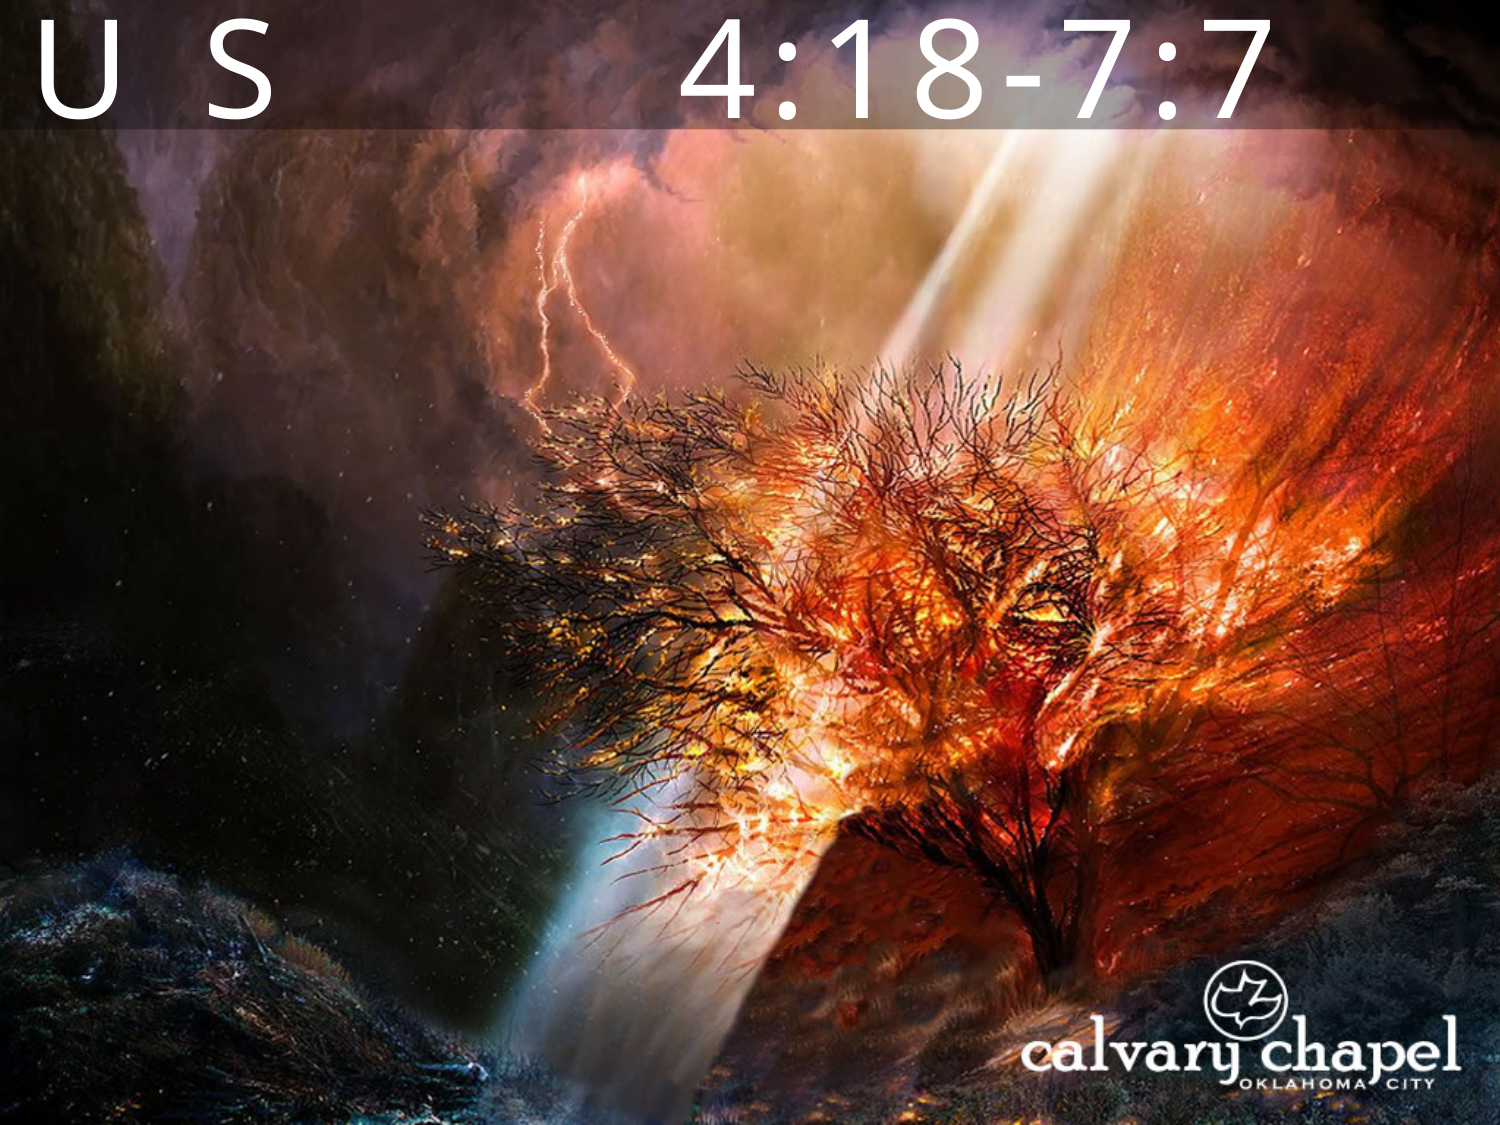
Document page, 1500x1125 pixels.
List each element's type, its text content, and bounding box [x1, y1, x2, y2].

text_box 4:18-7:7 [663, 0, 1293, 154]
text_box EXODUS [14, 0, 843, 156]
picture [0, 0, 1500, 1125]
